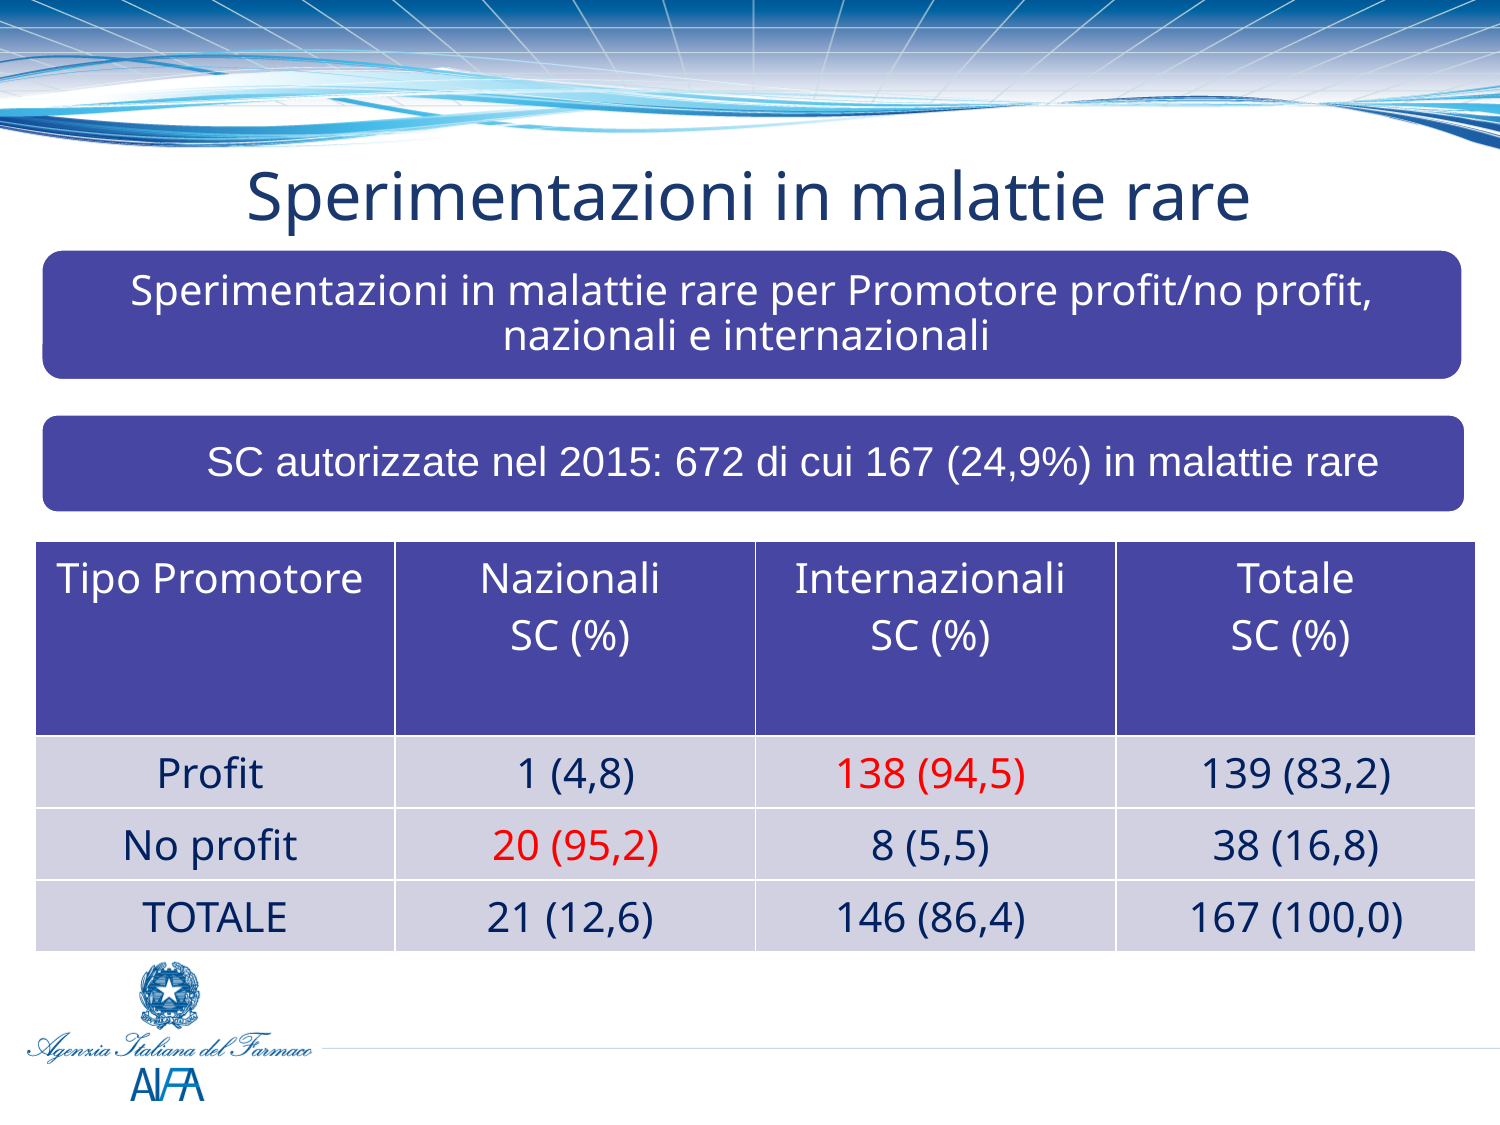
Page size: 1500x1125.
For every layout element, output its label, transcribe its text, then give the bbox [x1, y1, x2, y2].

table_cell 21 (12,6) [396, 881, 755, 951]
table_cell 139 (83,2) [1117, 737, 1475, 807]
title Sperimentazioni in malattie rare [112, 99, 1388, 246]
table_cell 1 (4,8) [396, 737, 755, 807]
table_cell TOTALE [36, 881, 394, 951]
picture [0, 0, 1500, 1125]
table_header Tipo Promotore [36, 542, 394, 735]
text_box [40, 400, 1500, 521]
table_cell 138 (94,5) [756, 737, 1115, 807]
table_cell 8 (5,5) [756, 809, 1115, 879]
table_cell No profit [36, 809, 394, 879]
table_header Nazionali SC (%) [396, 542, 755, 735]
table_header Internazionali SC (%) [756, 542, 1115, 735]
table_cell Profit [36, 737, 394, 807]
table_cell 38 (16,8) [1117, 809, 1475, 879]
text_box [40, 248, 1464, 382]
table_header Totale SC (%) [1117, 542, 1475, 735]
table_cell 167 (100,0) [1117, 881, 1475, 951]
table_cell 20 (95,2) [396, 809, 755, 879]
table_cell 146 (86,4) [756, 881, 1115, 951]
